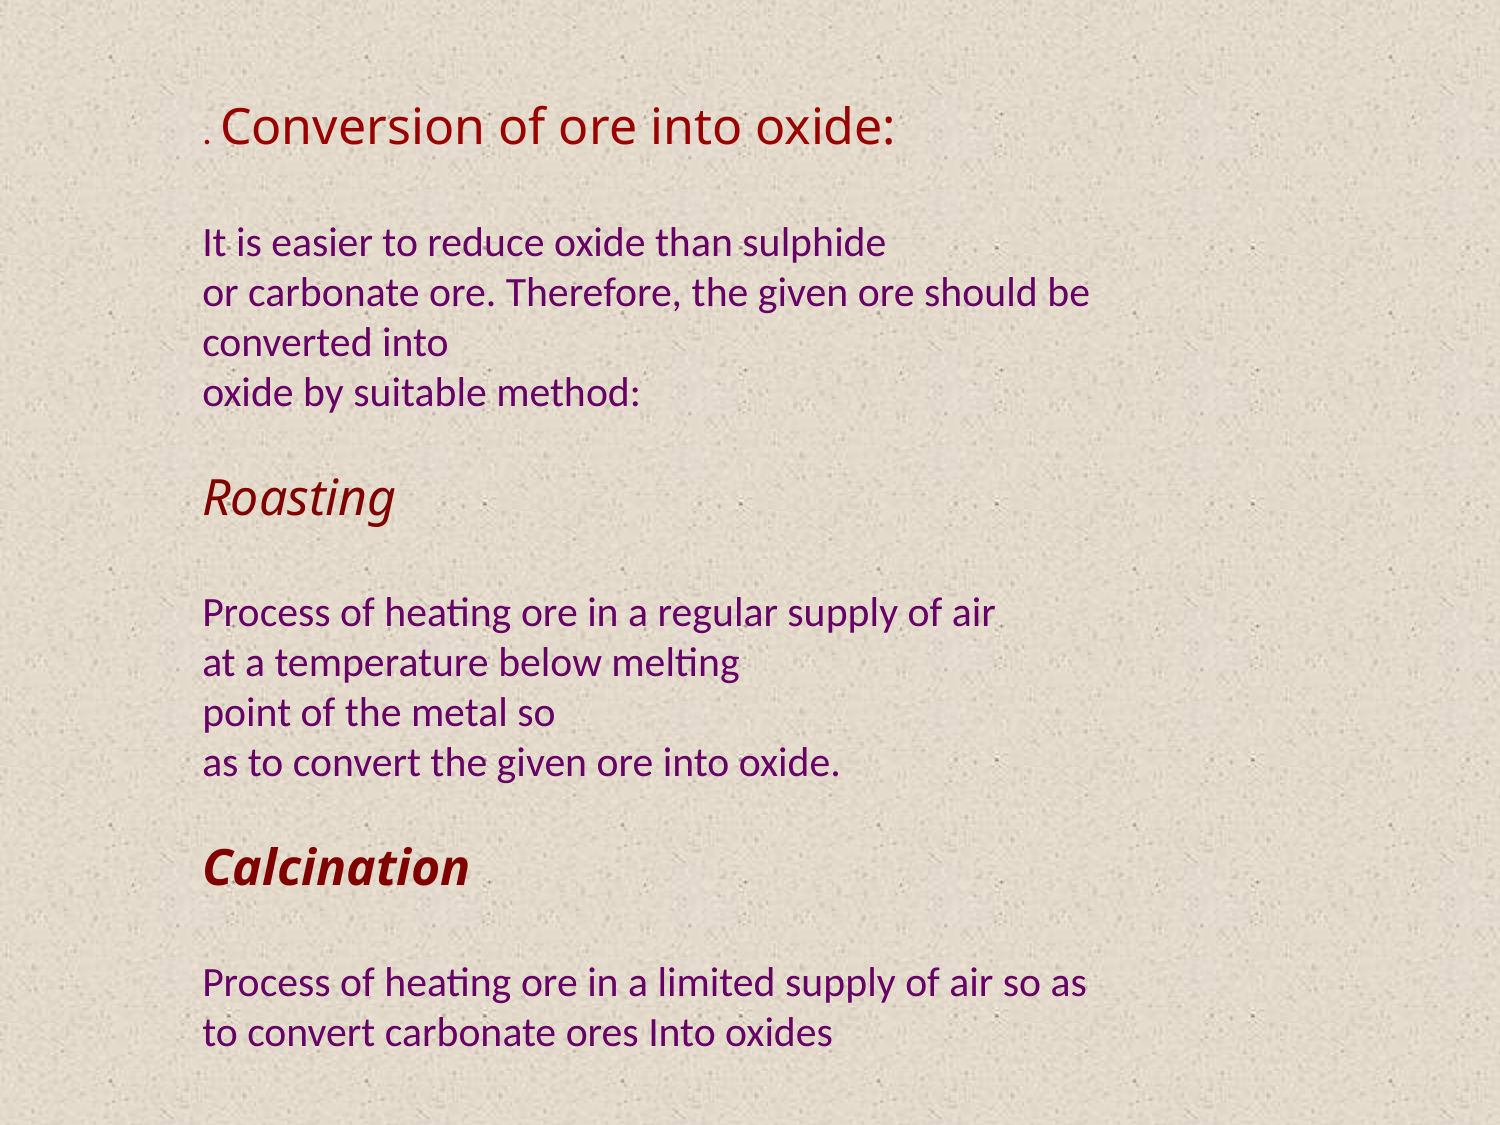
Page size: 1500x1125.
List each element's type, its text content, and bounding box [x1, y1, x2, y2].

picture [0, 0, 1500, 1125]
text_box . Conversion of ore into oxide: It is easier to reduce oxide than sulphide or carbonate ore. Therefore, the given ore should be converted into oxide by suitable method: Roasting Process of heating ore in a regular supply of air at a temperature below melting point of the metal so as to convert the given ore into oxide. Calcination Process of heating ore in a limited supply of air so as to convert carbonate ores Into oxides [187, 87, 1138, 1063]
